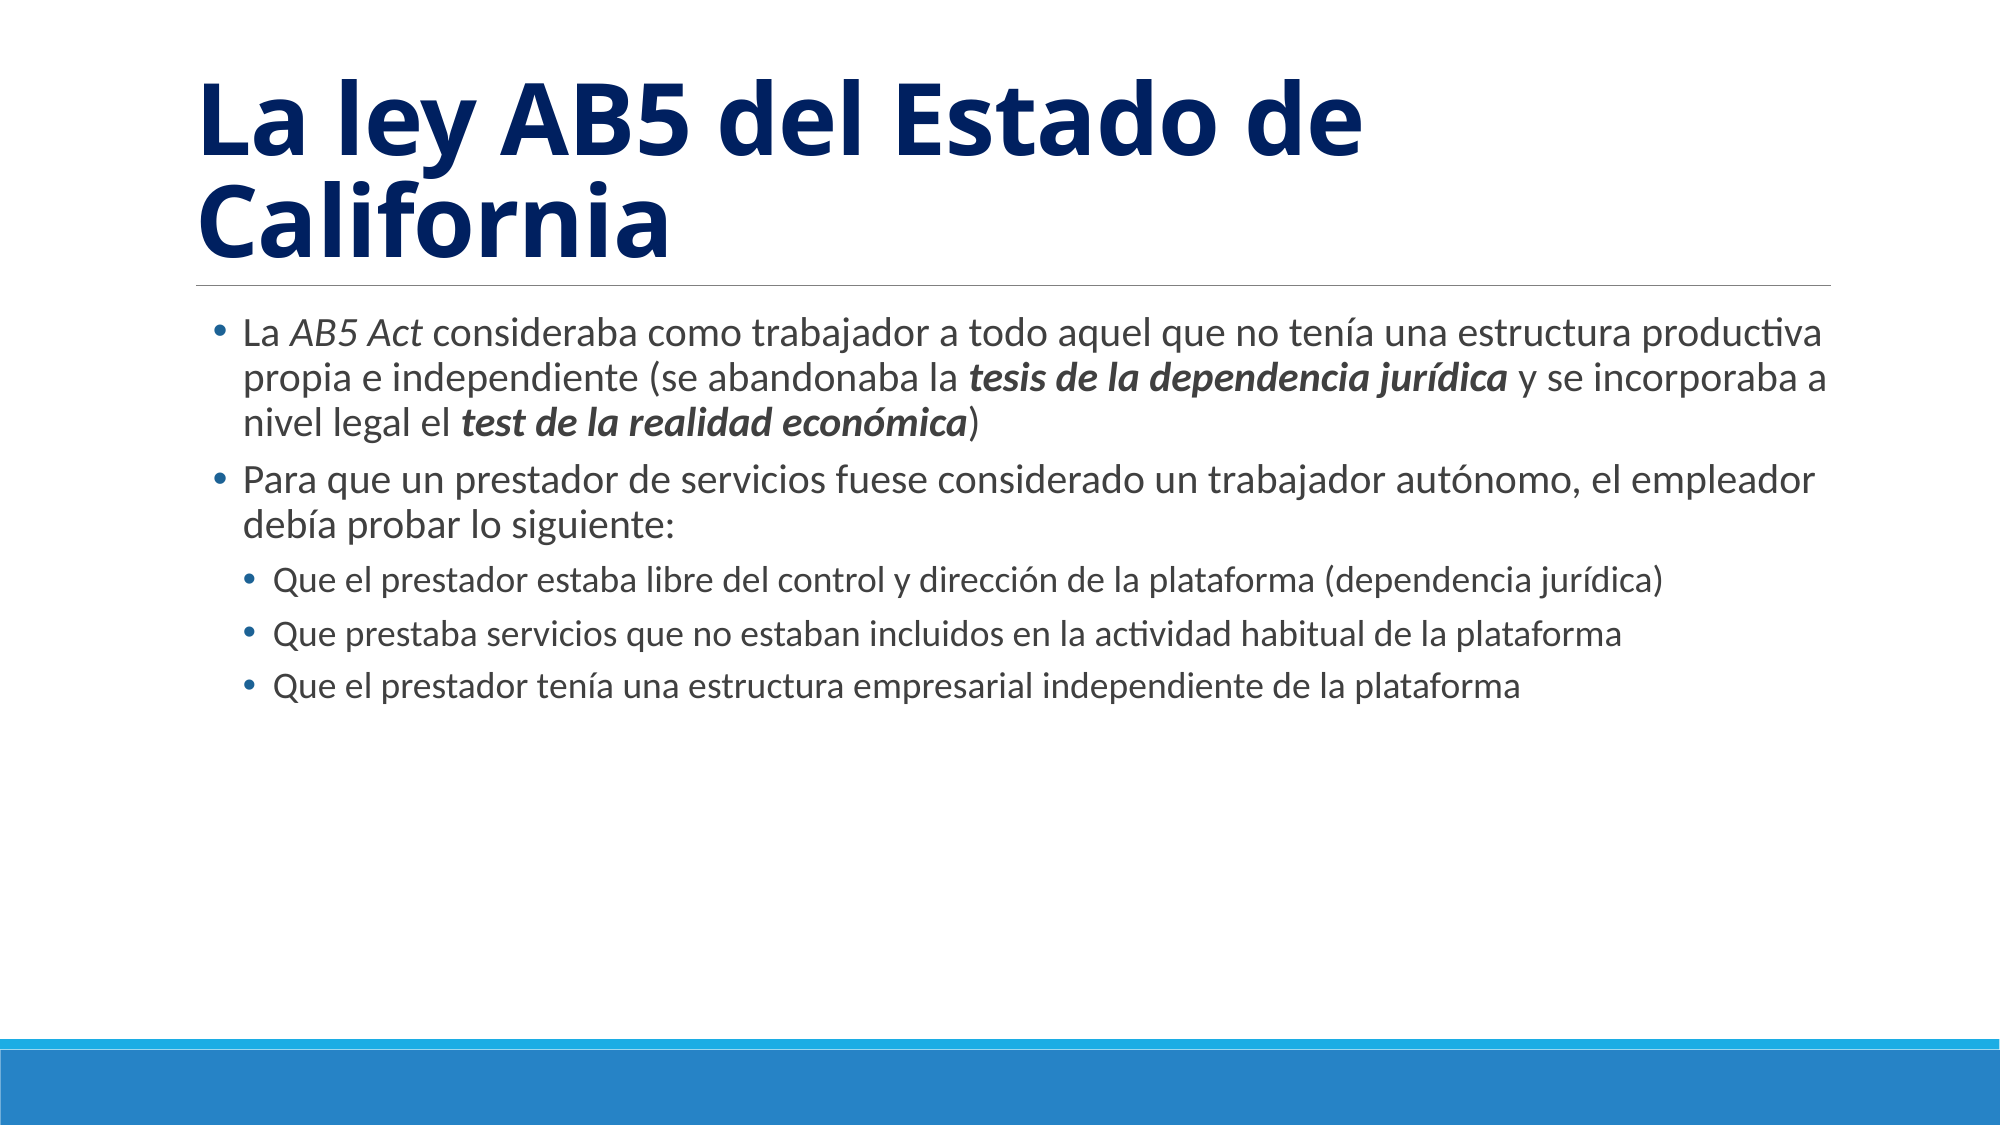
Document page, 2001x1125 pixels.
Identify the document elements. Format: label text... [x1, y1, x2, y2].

title La ley AB5 del Estado de California [180, 47, 1830, 285]
list La AB5 Act consideraba como trabajador a todo aquel que no tenía una estructura productiva propia e independiente (se abandonaba la tesis de la dependencia jurídica y se incorporaba a nivel legal el test de la realidad económica) Para que un prestador de servicios fuese considerado un trabajador autónomo, el empleador debía probar lo siguiente: Que el prestador estaba libre del control y dirección de la plataforma (dependencia jurídica) Que prestaba servicios que no estaban incluidos en la actividad habitual de la plataforma Que el prestador tenía una estructura empresarial independiente de la plataforma [180, 302, 1830, 1067]
